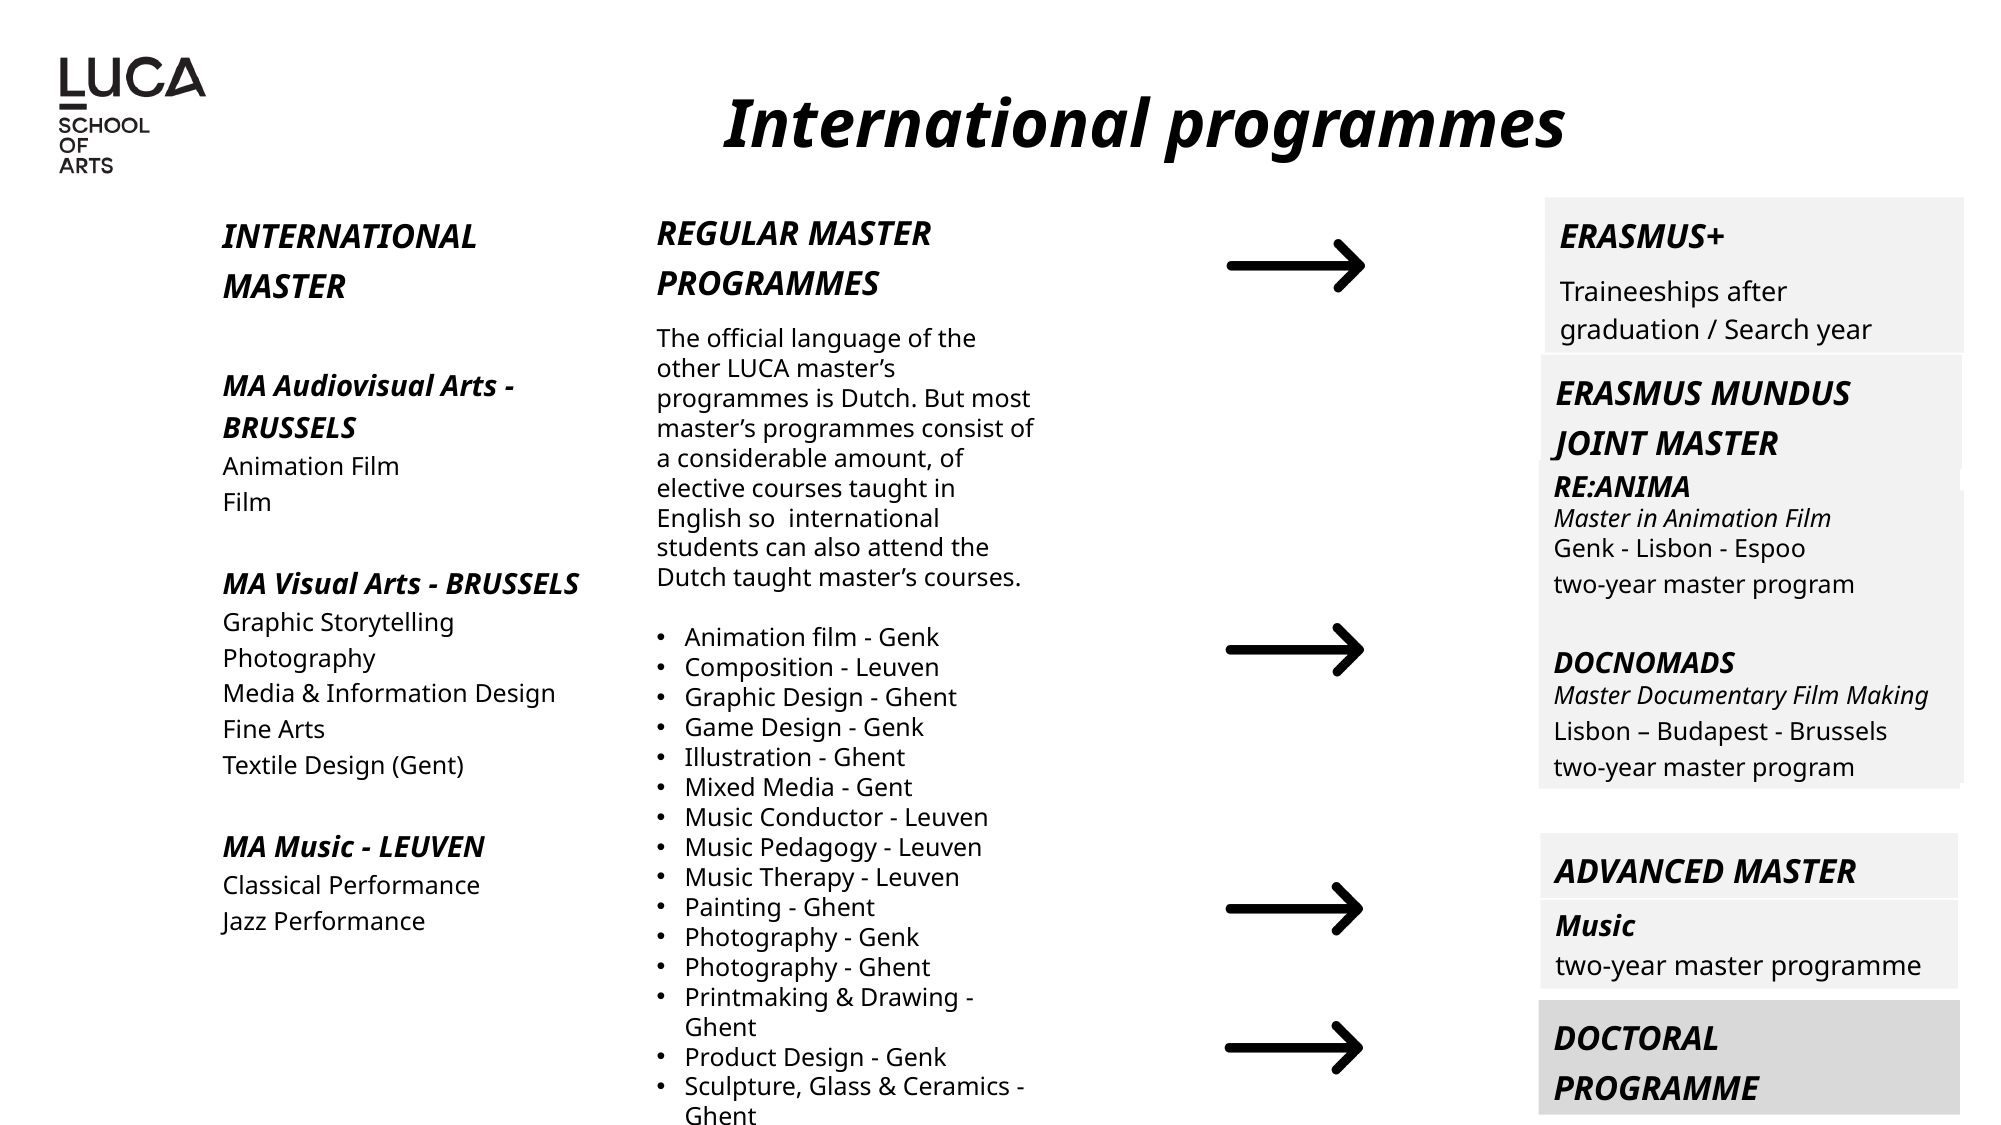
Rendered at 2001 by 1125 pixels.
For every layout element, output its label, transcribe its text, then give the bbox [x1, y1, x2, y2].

picture [34, 33, 309, 208]
picture [1218, 833, 1369, 1123]
text_box RE:ANIMA Master in Animation Film Genk - Lisbon - Espoo two-year master program DOCNOMADS Master Documentary Film Making Lisbon – Budapest - Brussels two-year master program [1538, 460, 1960, 789]
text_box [1540, 354, 1964, 784]
text_box International programmes [518, 73, 1776, 168]
picture [1219, 574, 1370, 725]
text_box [207, 198, 625, 948]
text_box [641, 194, 1059, 1118]
text_box DOCTORAL PROGRAMME [1538, 1000, 1960, 1115]
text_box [1544, 197, 1964, 352]
picture [1220, 190, 1371, 341]
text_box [1540, 833, 1958, 988]
